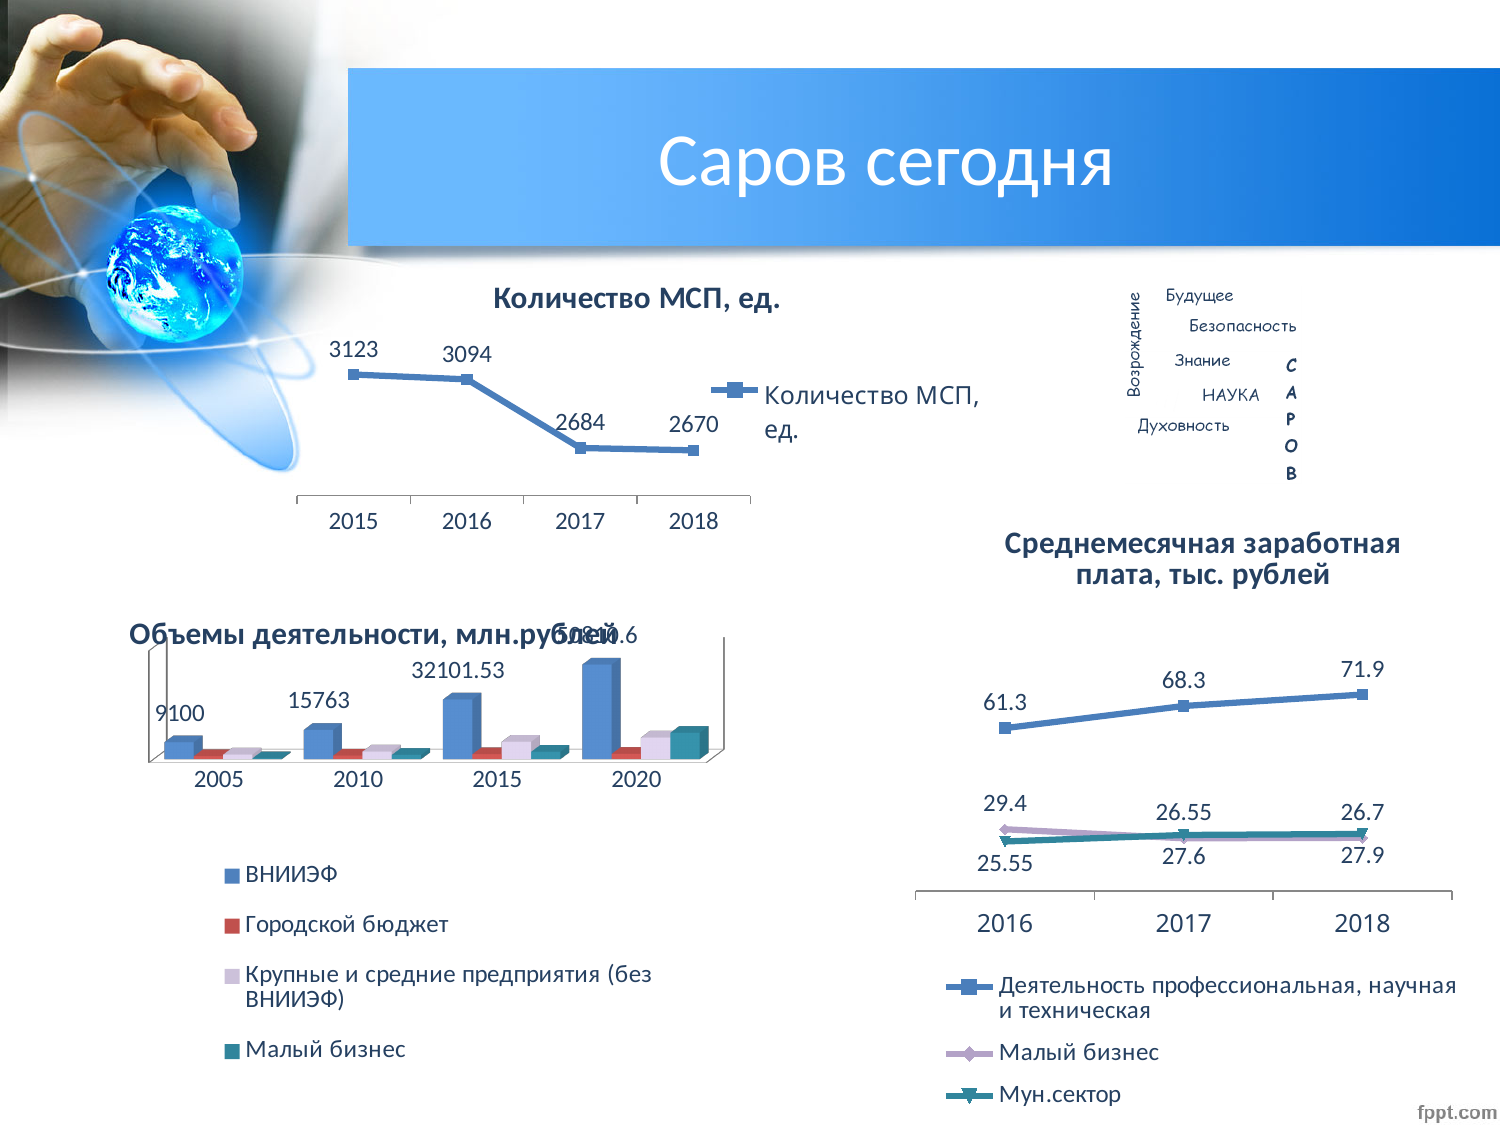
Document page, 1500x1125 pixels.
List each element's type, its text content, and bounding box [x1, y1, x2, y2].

picture [0, 0, 1500, 1125]
title Саров сегодня [374, 111, 1399, 199]
chart [23, 261, 1500, 1125]
